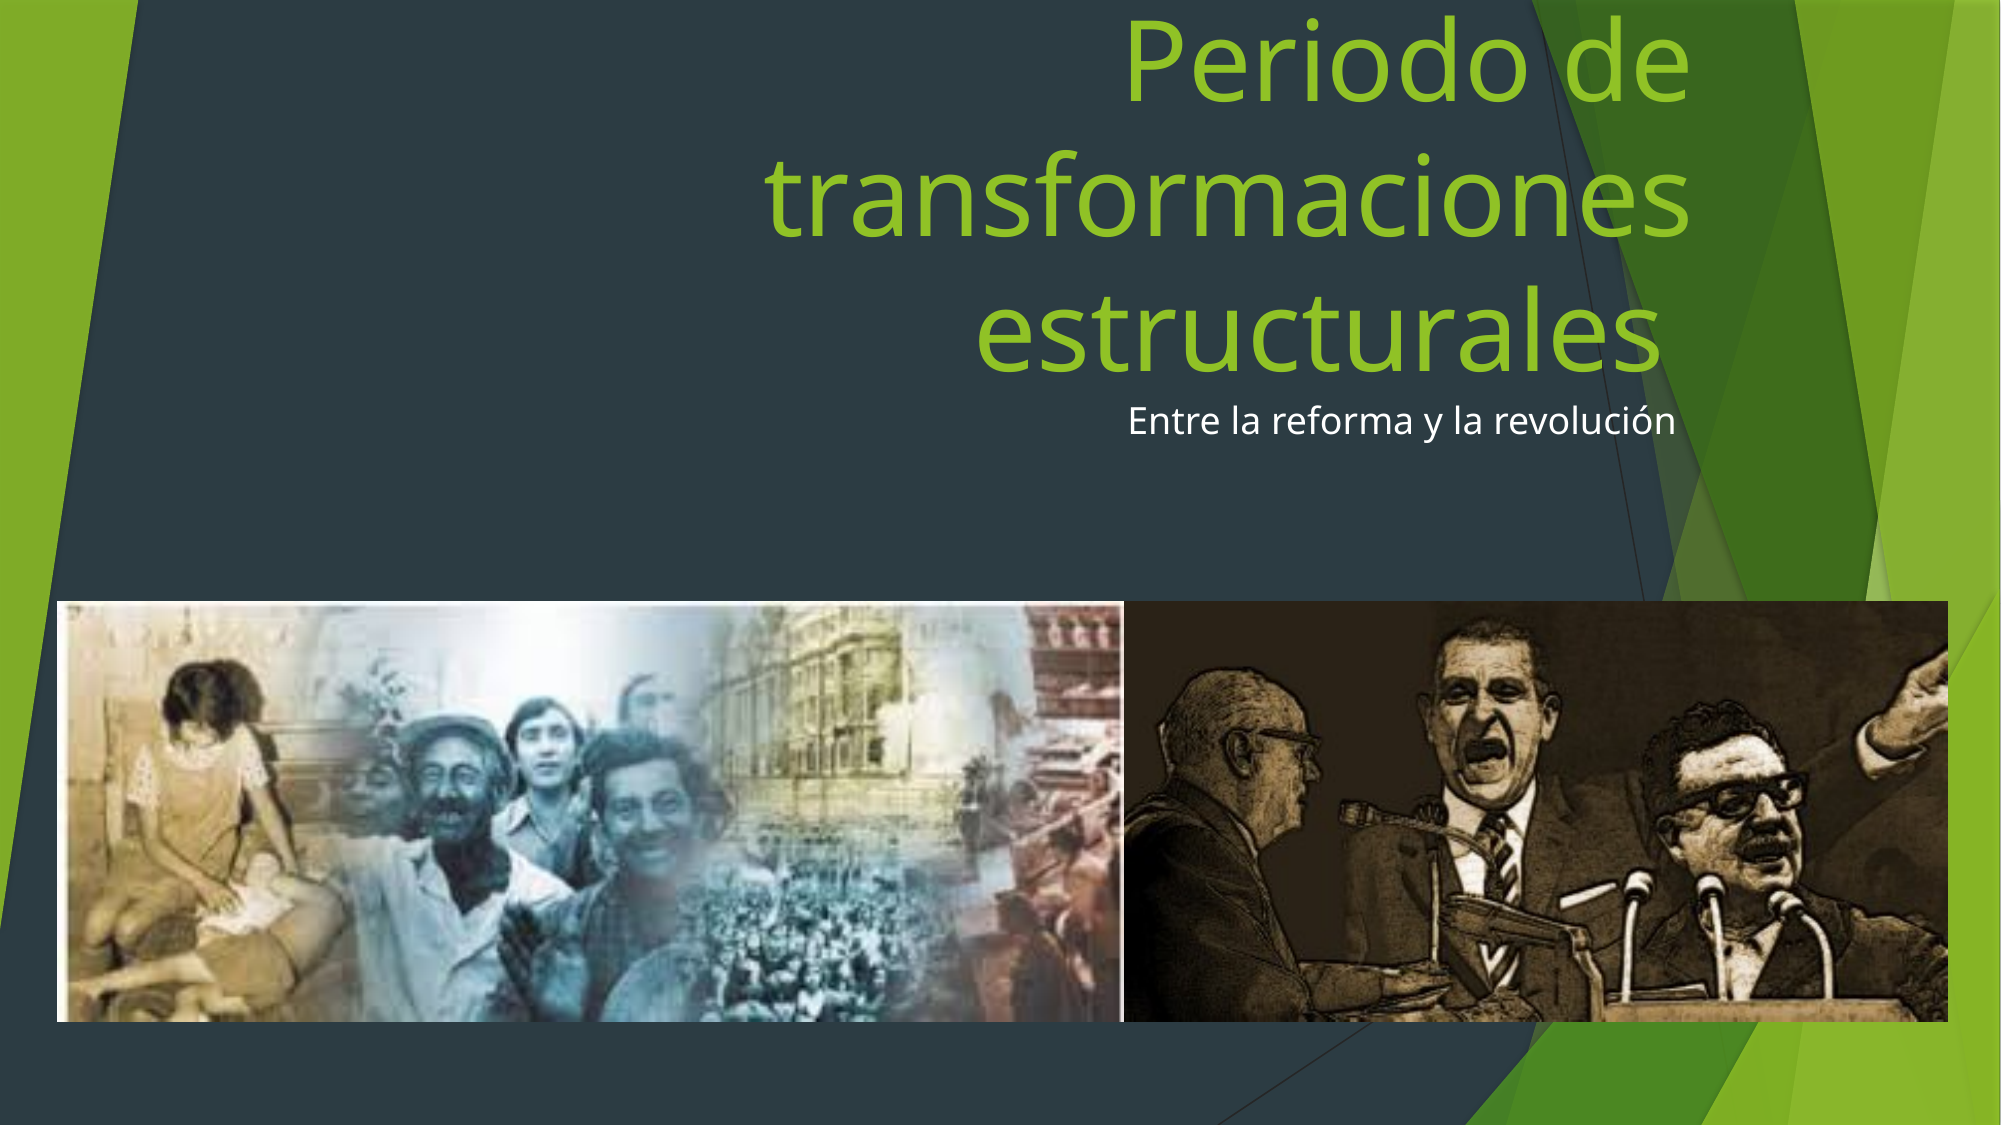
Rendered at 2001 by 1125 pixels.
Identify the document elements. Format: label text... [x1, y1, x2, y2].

picture [56, 601, 1949, 1023]
subtitle Entre la reforma y la revolución [225, 389, 1703, 600]
title Periodo de transformaciones estructurales [232, 10, 1710, 402]
